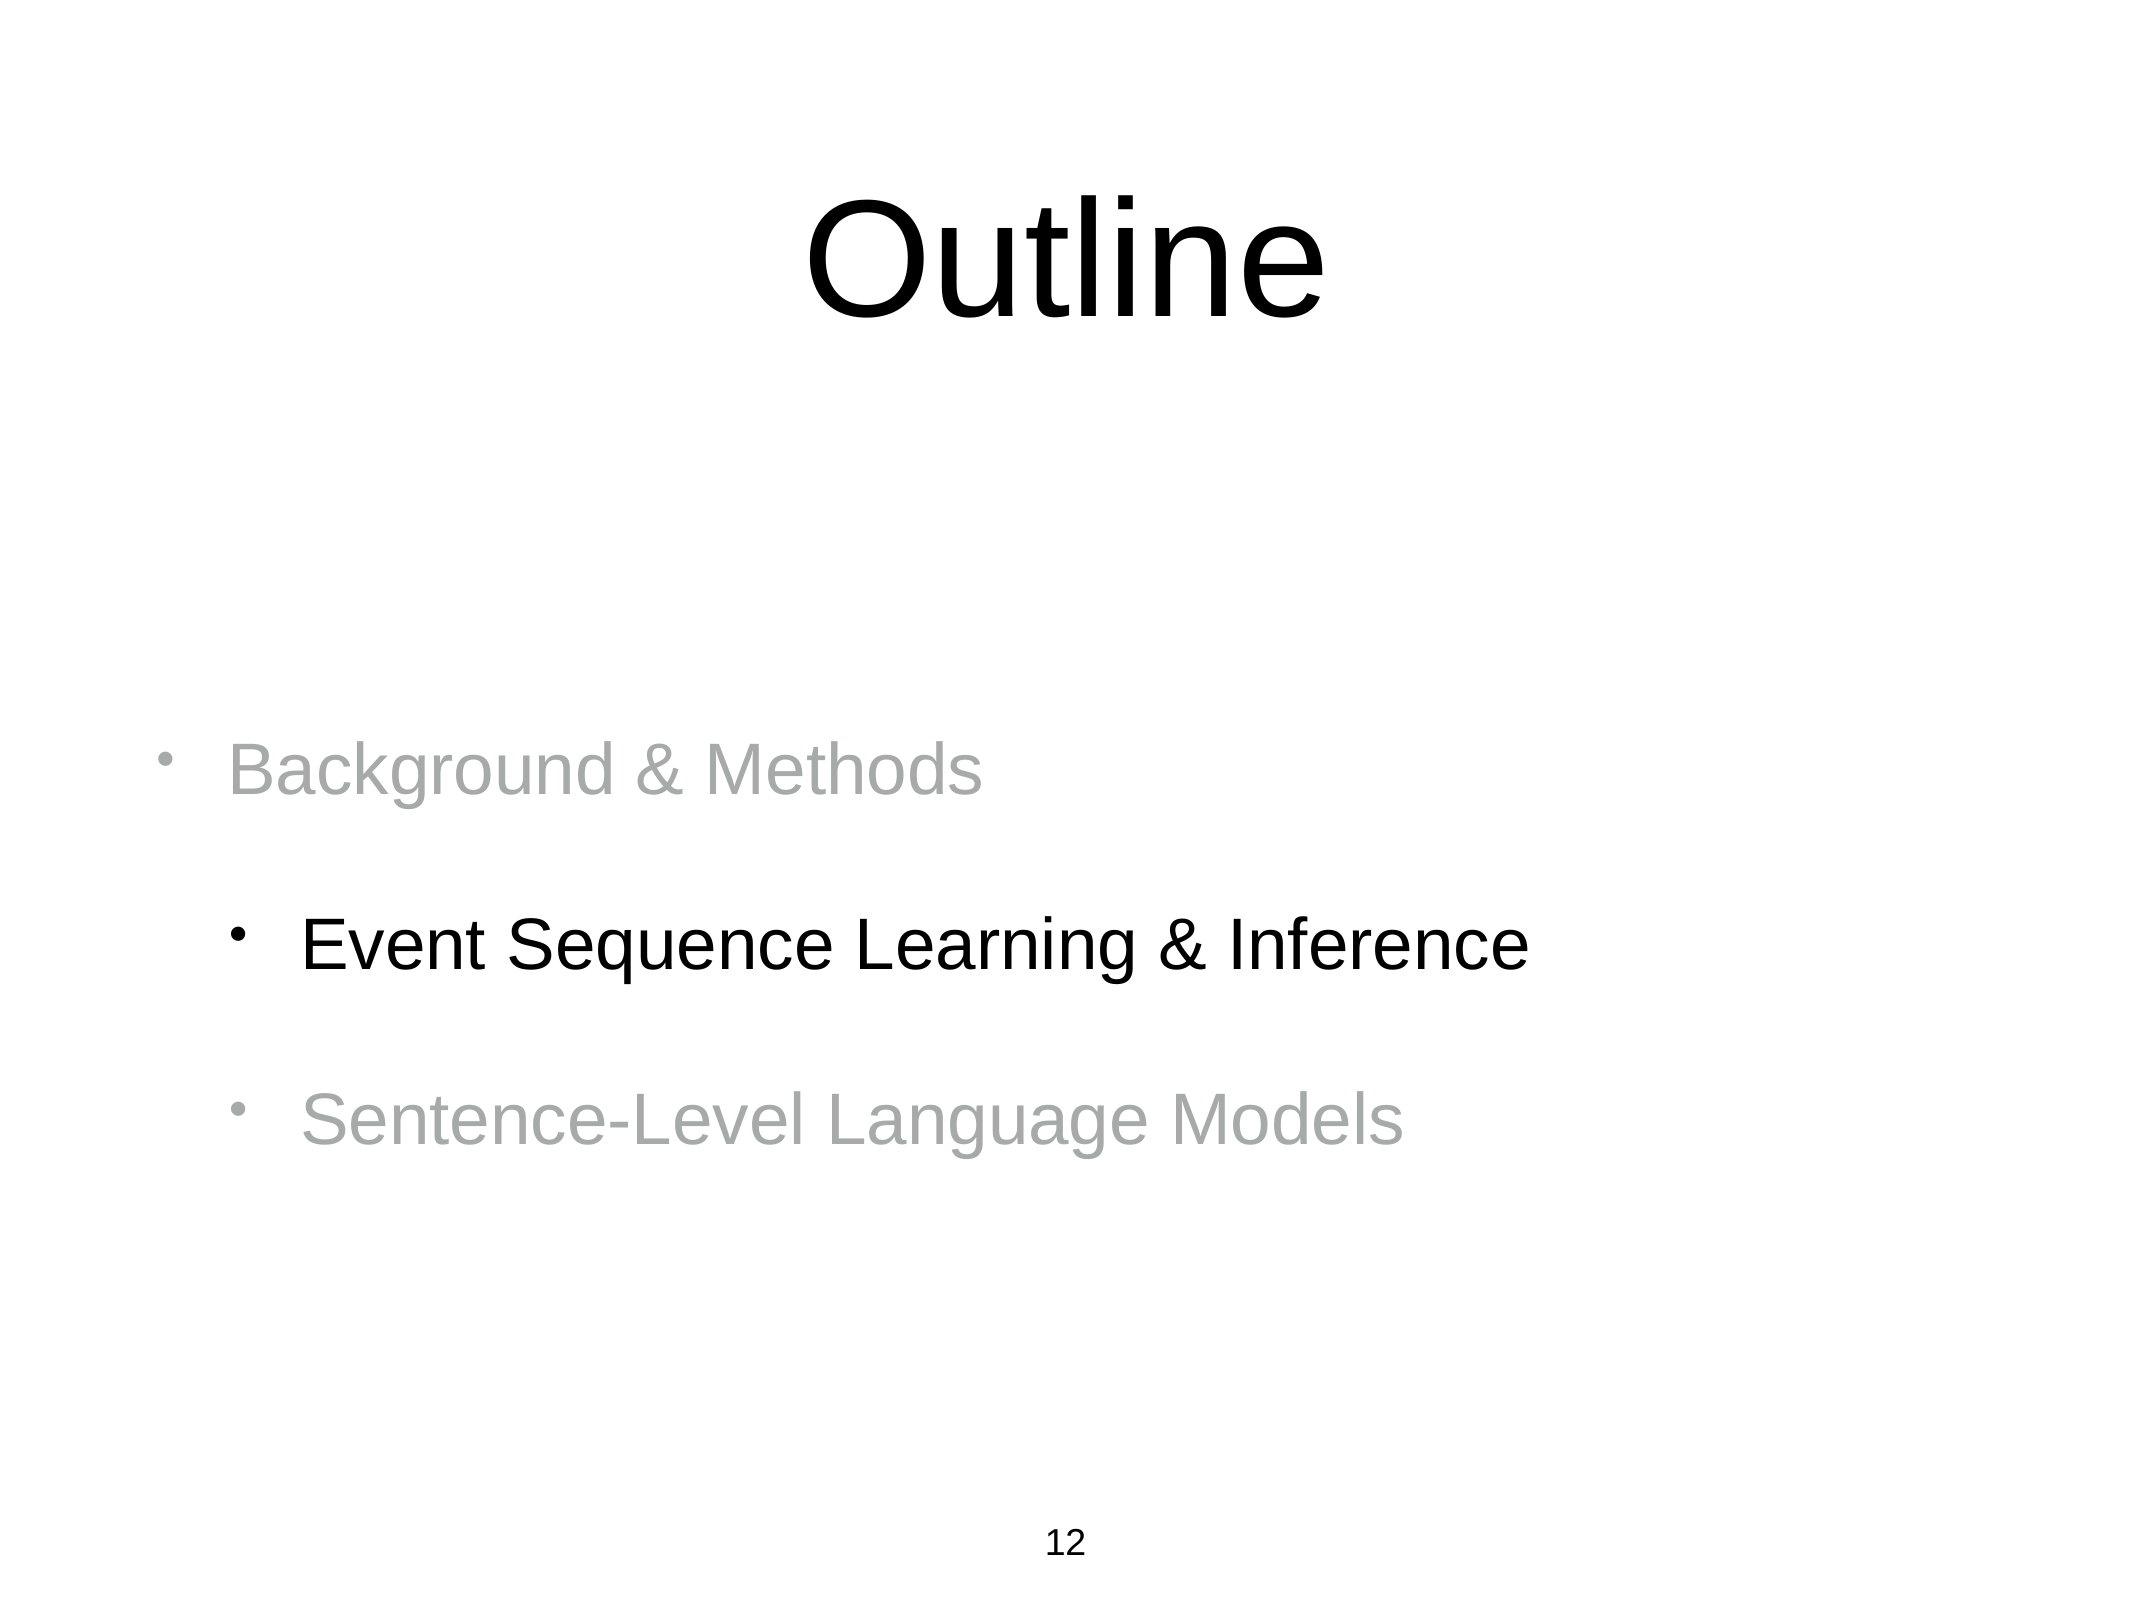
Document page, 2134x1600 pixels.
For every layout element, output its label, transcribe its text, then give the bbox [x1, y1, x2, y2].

title Outline [155, 72, 1978, 424]
list Background & Methods Event Sequence Learning & Inference Sentence-Level Language Models [155, 424, 1978, 1457]
slide_number 12 [1041, 1517, 1090, 1564]
